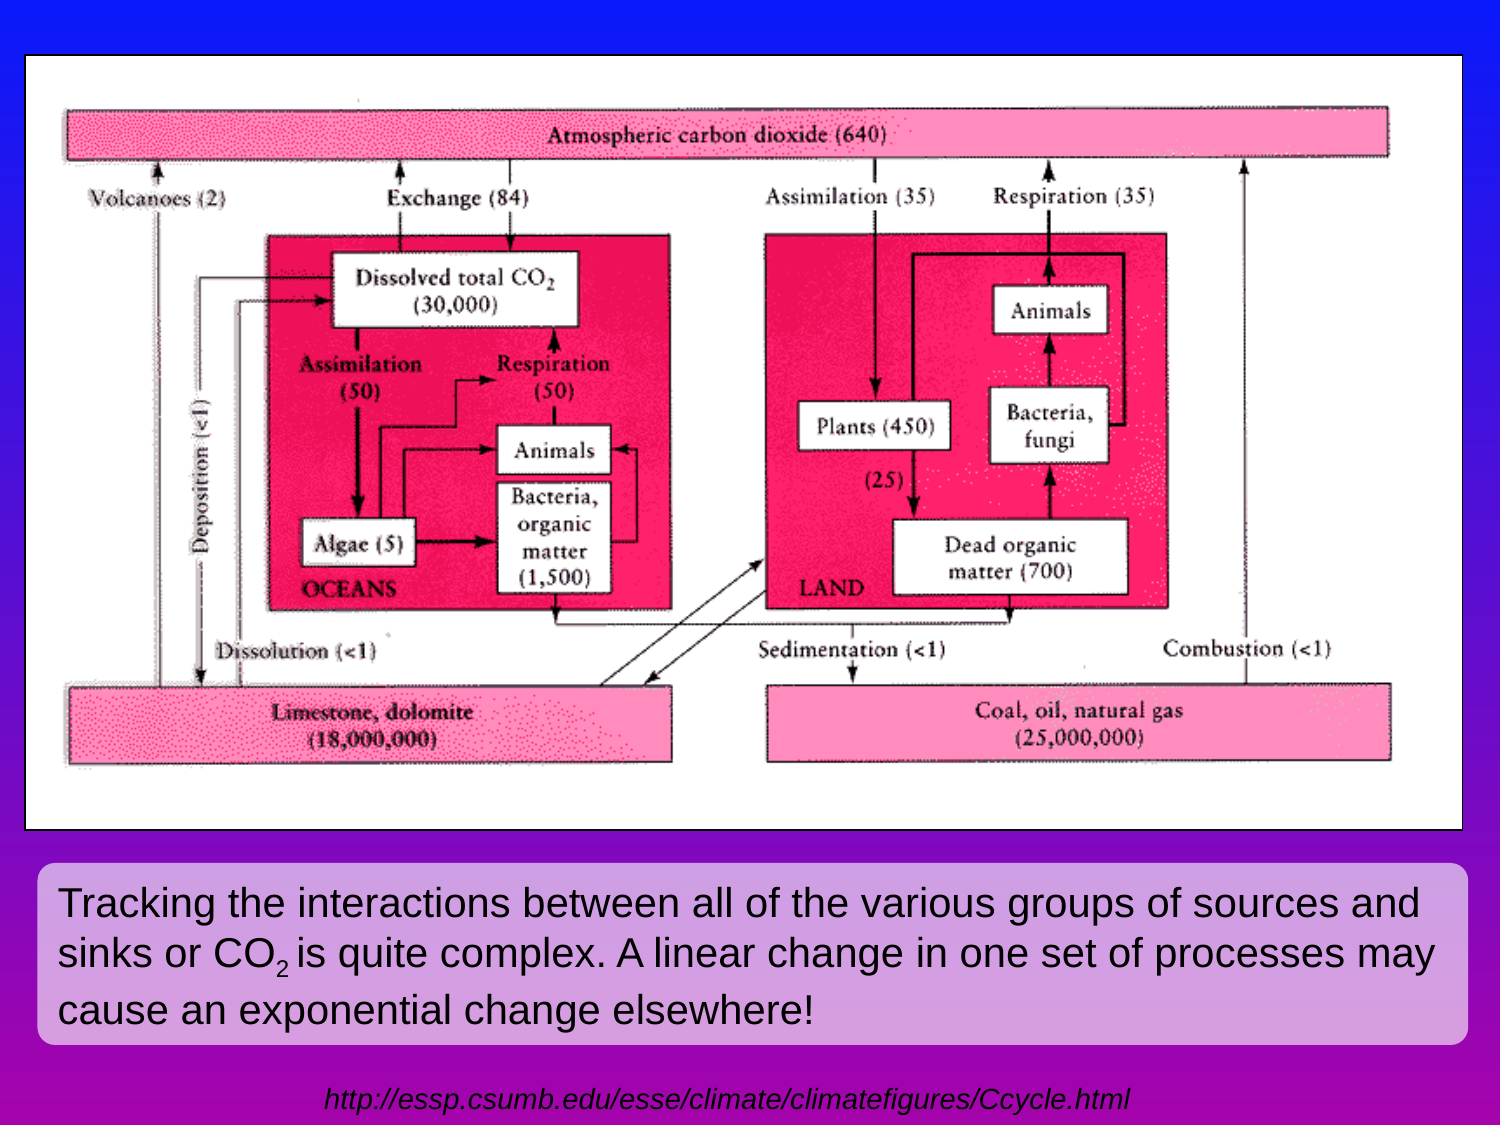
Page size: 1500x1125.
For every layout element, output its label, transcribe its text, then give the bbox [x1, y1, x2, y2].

text_box http://essp.csumb.edu/esse/climate/climatefigures/Ccycle.html [309, 1073, 1147, 1123]
picture [41, 87, 1434, 798]
text_box Tracking the interactions between all of the various groups of sources and sinks or CO2 is quite complex. A linear change in one set of processes may cause an exponential change elsewhere! [37, 862, 1469, 1045]
text_box [24, 54, 1463, 830]
